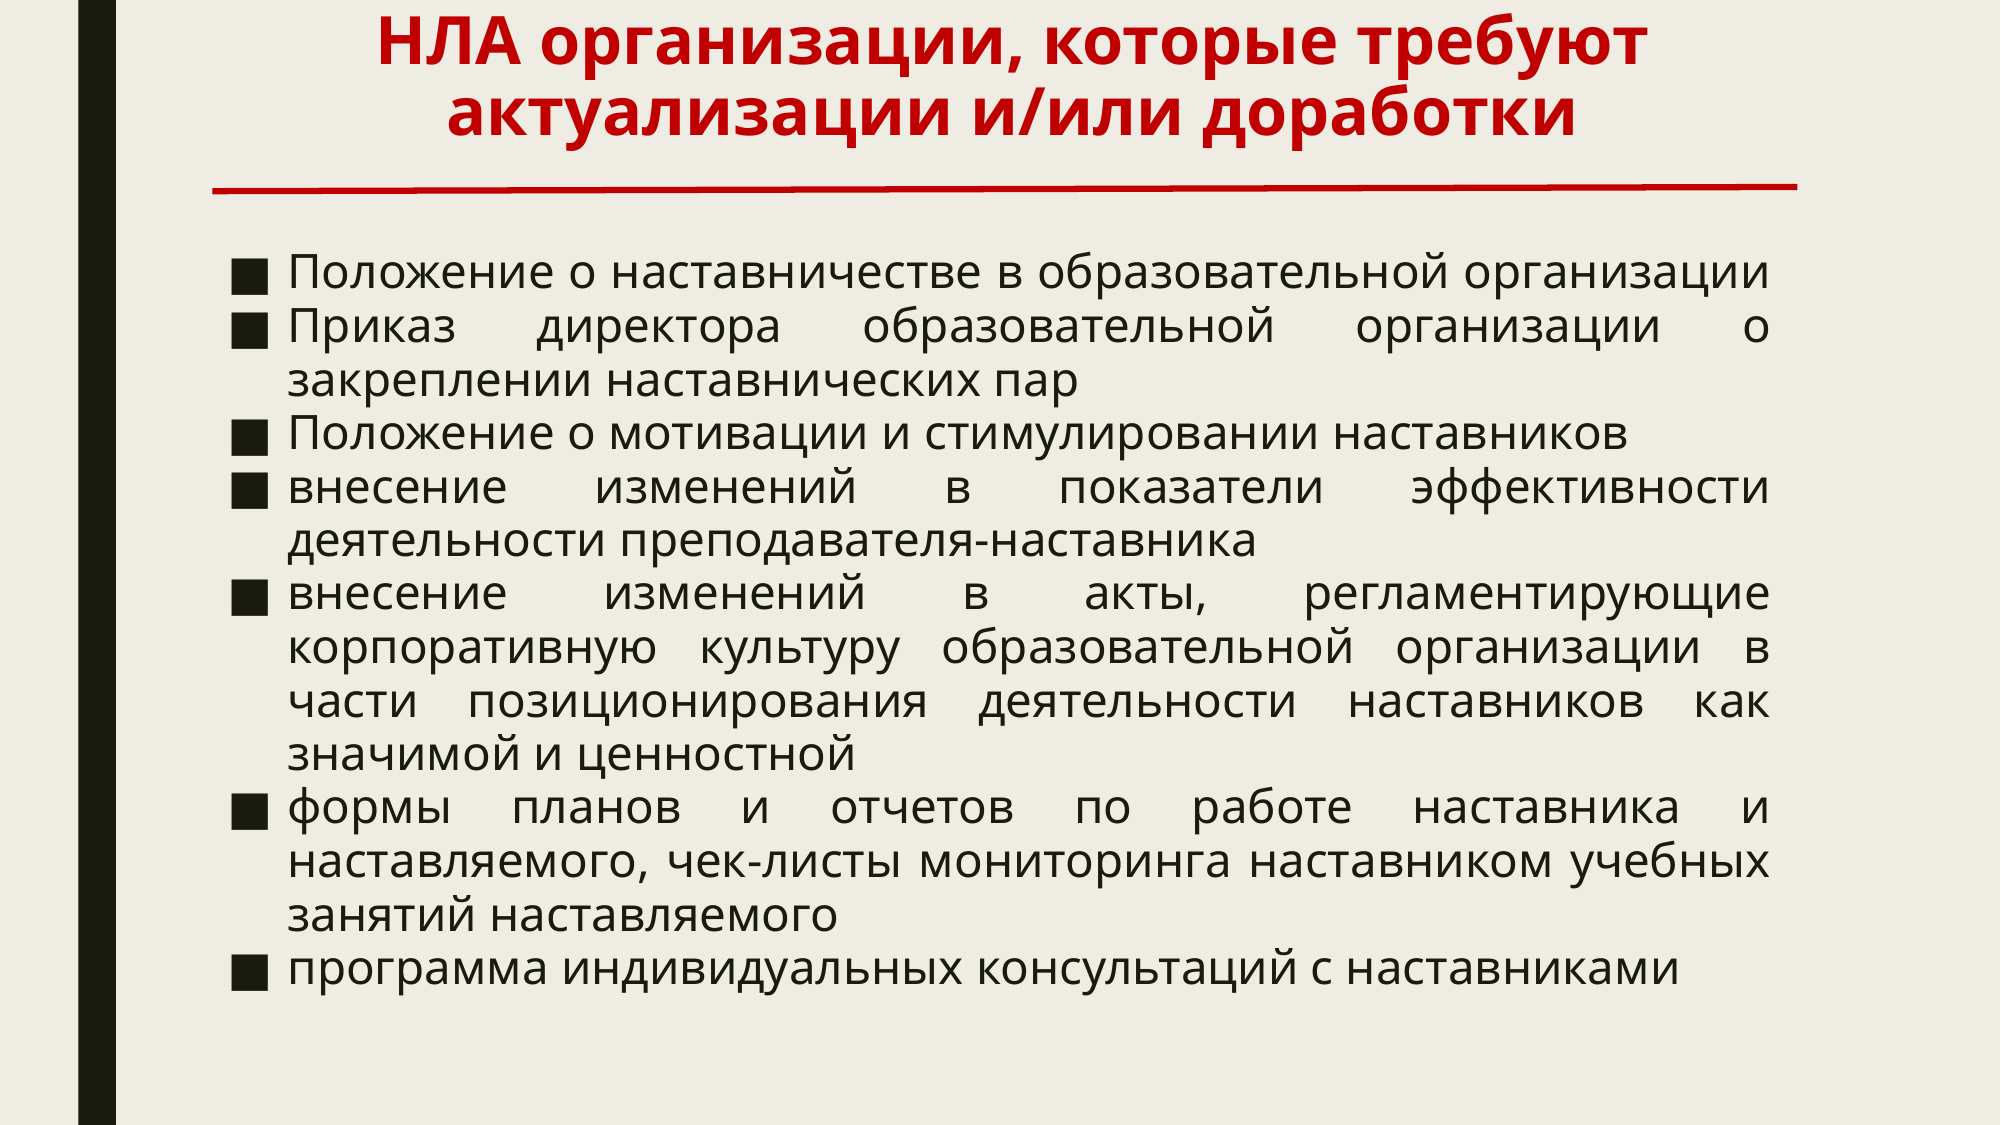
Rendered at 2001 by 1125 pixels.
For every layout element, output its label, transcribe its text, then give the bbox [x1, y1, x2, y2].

title НЛА организации, которые требуют актуализации и/или доработки [225, 0, 1800, 148]
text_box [212, 186, 1798, 192]
list Положение о наставничестве в образовательной организации Приказ директора образовательной организации о закреплении наставнических пар Положение о мотивации и стимулировании наставников внесение изменений в показатели эффективности деятельности преподавателя-наставника внесение изменений в акты, регламентирующие корпоративную культуру образовательной организации в части позиционирования деятельности наставников как значимой и ценностной формы планов и отчетов по работе наставника и наставляемого, чек-листы мониторинга наставником учебных занятий наставляемого программа индивидуальных консультаций с наставниками [212, 238, 1788, 1063]
